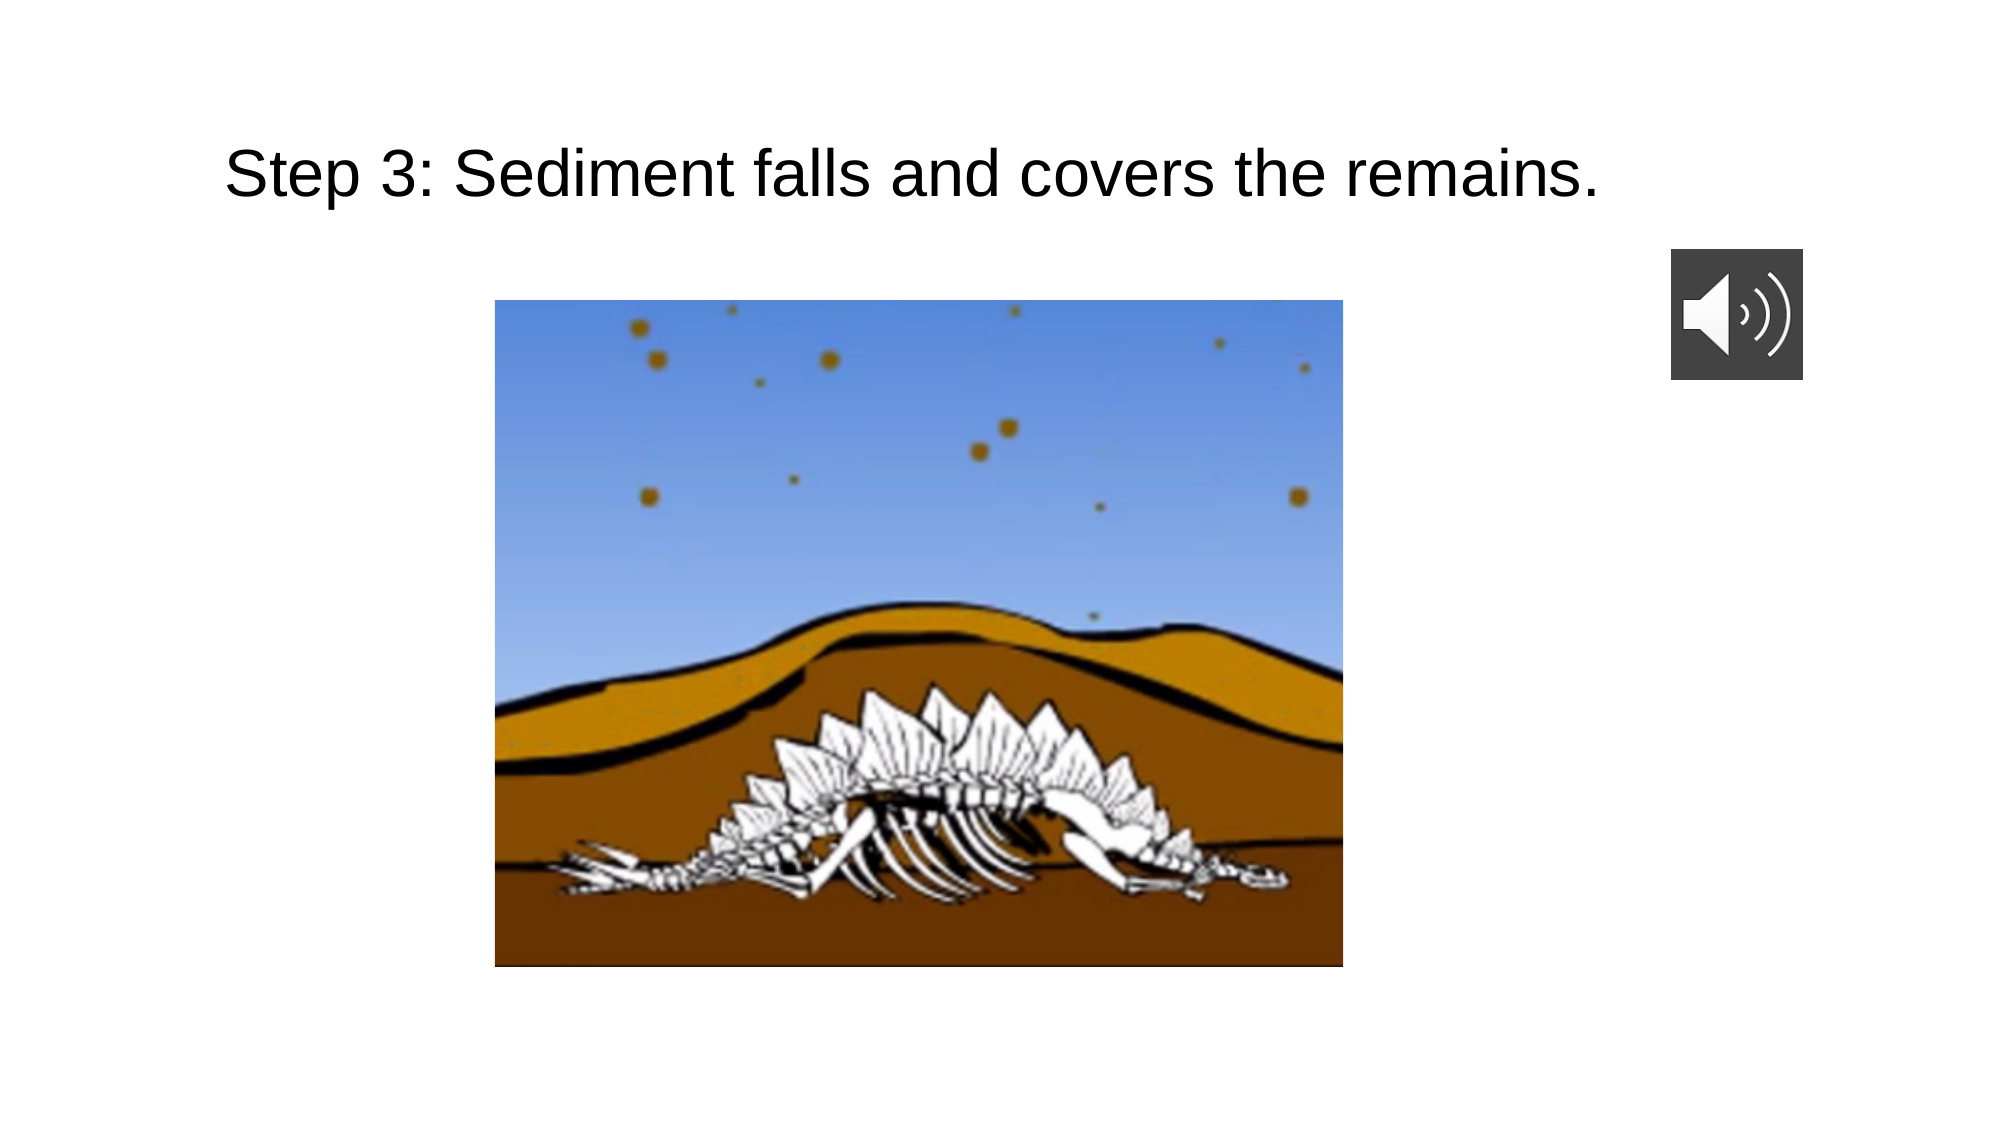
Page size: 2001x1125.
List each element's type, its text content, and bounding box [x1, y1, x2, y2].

picture [494, 299, 1344, 967]
picture [1670, 247, 1804, 382]
text_box Step 3: Sediment falls and covers the remains. [210, 122, 1828, 217]
